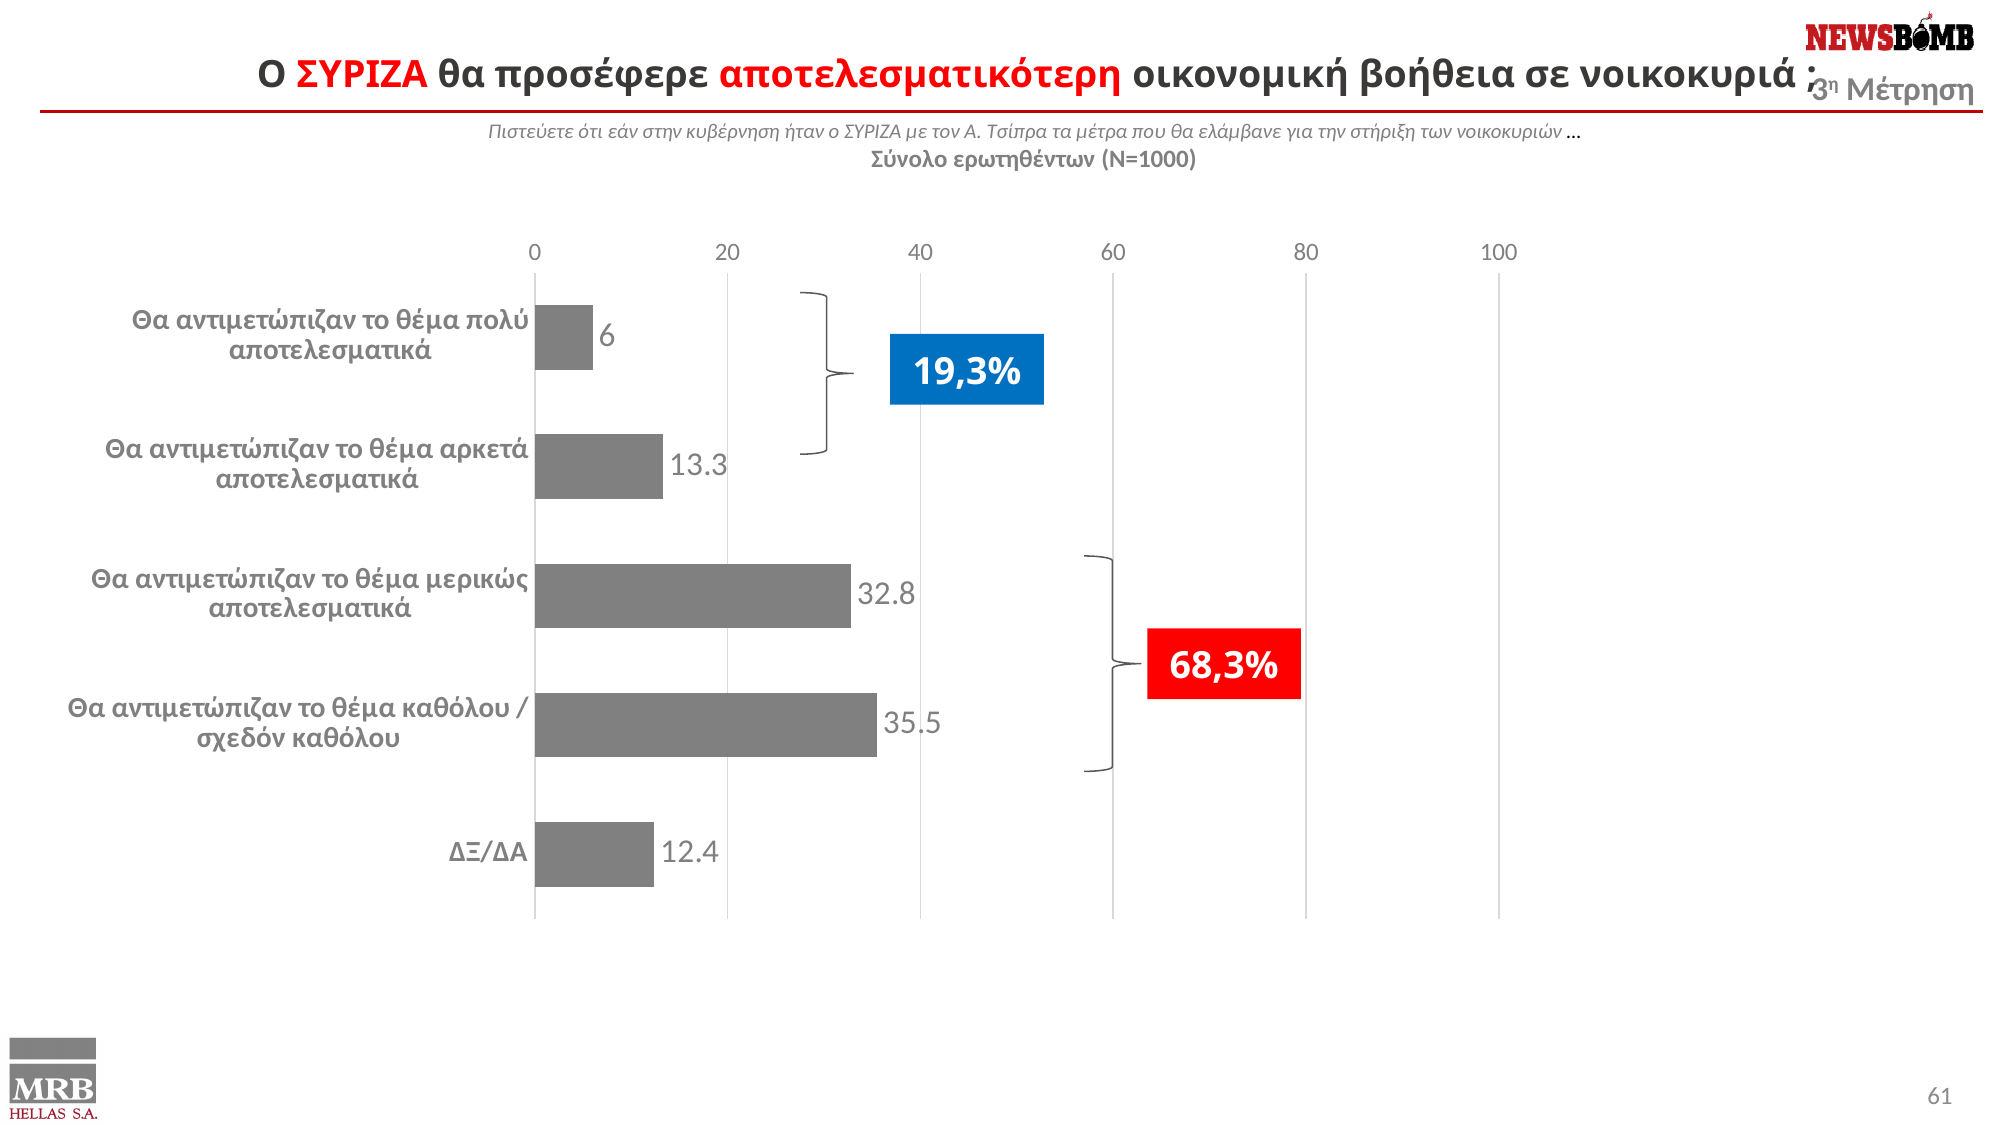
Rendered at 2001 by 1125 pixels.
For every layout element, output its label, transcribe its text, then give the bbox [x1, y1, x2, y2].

chart [21, 185, 1579, 926]
picture [1798, 0, 1984, 42]
text_box Ο ΣΥΡΙΖΑ θα προσέφερε αποτελεσματικότερη οικονομική βοήθεια σε νοικοκυριά ; Πιστεύετε ότι εάν στην κυβέρνηση ήταν ο ΣΥΡΙΖΑ με τον Α. Τσίπρα τα μέτρα που θα ελάμβανε για την στήριξη των νοικοκυριών … Σύνολο ερωτηθέντων (N=1000) [21, 42, 2000, 231]
slide_number 61 [1871, 1065, 1968, 1125]
